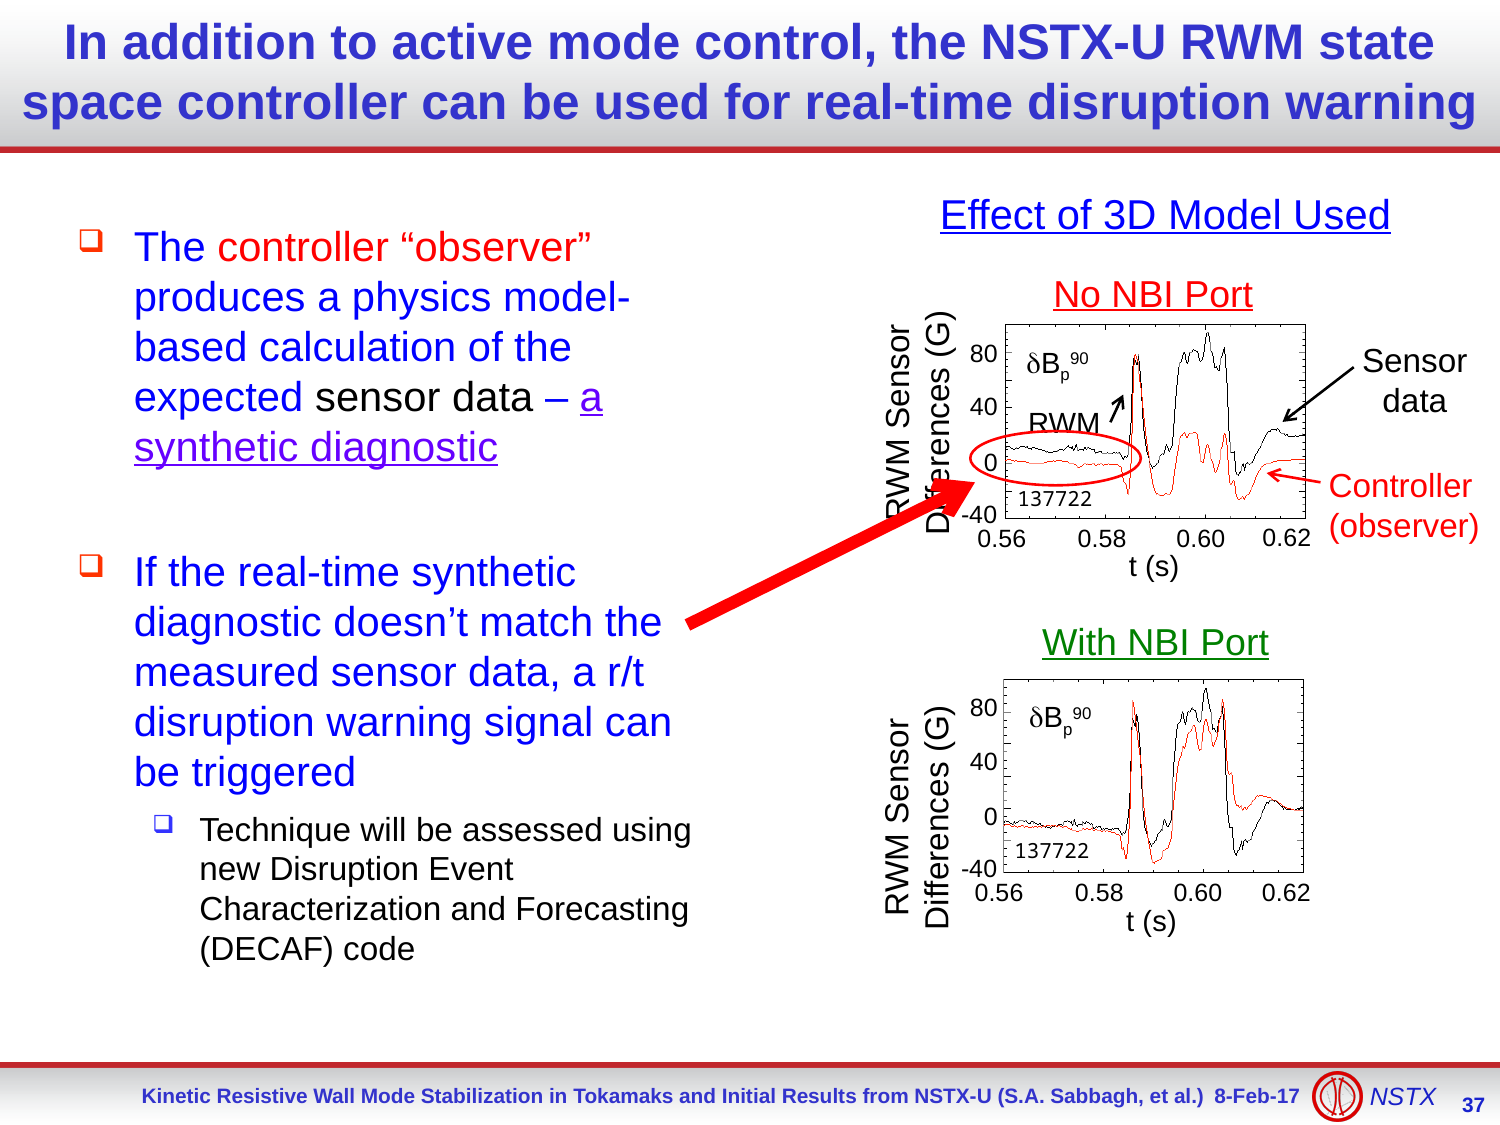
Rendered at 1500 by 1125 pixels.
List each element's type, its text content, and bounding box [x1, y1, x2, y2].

picture [1000, 677, 1311, 876]
text_box Controller (observer) [1313, 456, 1495, 552]
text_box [1110, 394, 1124, 423]
picture [1001, 321, 1313, 523]
text_box The controller “observer” produces a physics model-based calculation of the expected sensor data – a synthetic diagnostic If the real-time synthetic diagnostic doesn’t match the measured sensor data, a r/t disruption warning signal can be triggered Technique will be assessed using new Disruption Event Characterization and Forecasting (DECAF) code [62, 212, 738, 978]
text_box 80 [970, 337, 996, 368]
text_box No NBI Port [1038, 262, 1269, 319]
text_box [1312, 1071, 1451, 1122]
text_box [687, 482, 976, 626]
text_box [977, 522, 1226, 553]
text_box t (s) [1128, 560, 1180, 582]
text_box 40 [970, 390, 996, 421]
text_box 0.62 [1262, 529, 1312, 552]
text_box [974, 876, 1311, 907]
picture [0, 1062, 1500, 1125]
title In addition to active mode control, the NSTX-U RWM state space controller can be used for real-time disruption warning [0, 2, 1500, 137]
text_box -40 [960, 852, 995, 883]
text_box RWM Sensor Differences (G) [875, 287, 956, 480]
text_box 0 [983, 800, 995, 831]
text_box Effect of 3D Model Used [924, 180, 1442, 245]
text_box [1266, 472, 1321, 483]
text_box Sensor data [1347, 332, 1483, 427]
text_box t (s) [1125, 916, 1177, 938]
text_box [970, 438, 996, 478]
text_box With NBI Port [1027, 610, 1285, 671]
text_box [1282, 366, 1354, 423]
text_box RWM Sensor Differences (G) [874, 682, 955, 953]
text_box -40 [979, 498, 996, 520]
text_box 80 [969, 691, 995, 722]
text_box 40 [969, 745, 995, 776]
